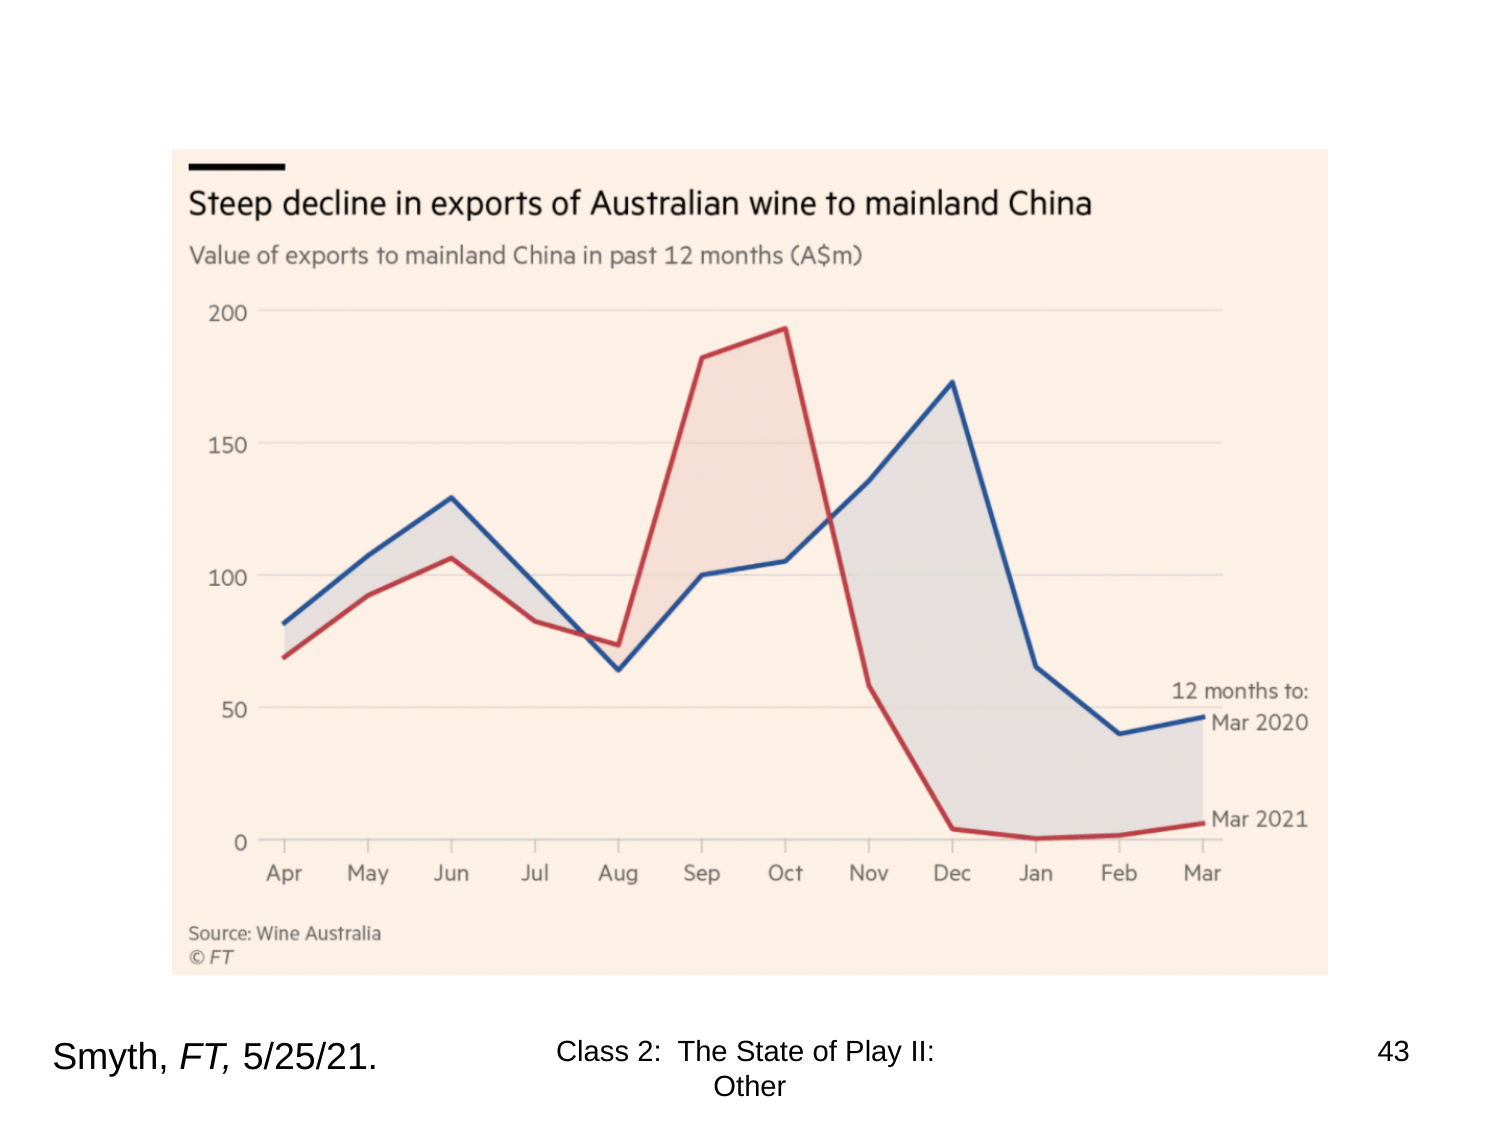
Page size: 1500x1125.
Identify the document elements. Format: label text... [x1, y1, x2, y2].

slide_number 43 [1074, 1024, 1426, 1103]
text_box Smyth, FT, 5/25/21. [37, 1024, 488, 1085]
footer Class 2: The State of Play II: Other [512, 1024, 988, 1103]
picture [172, 149, 1328, 976]
